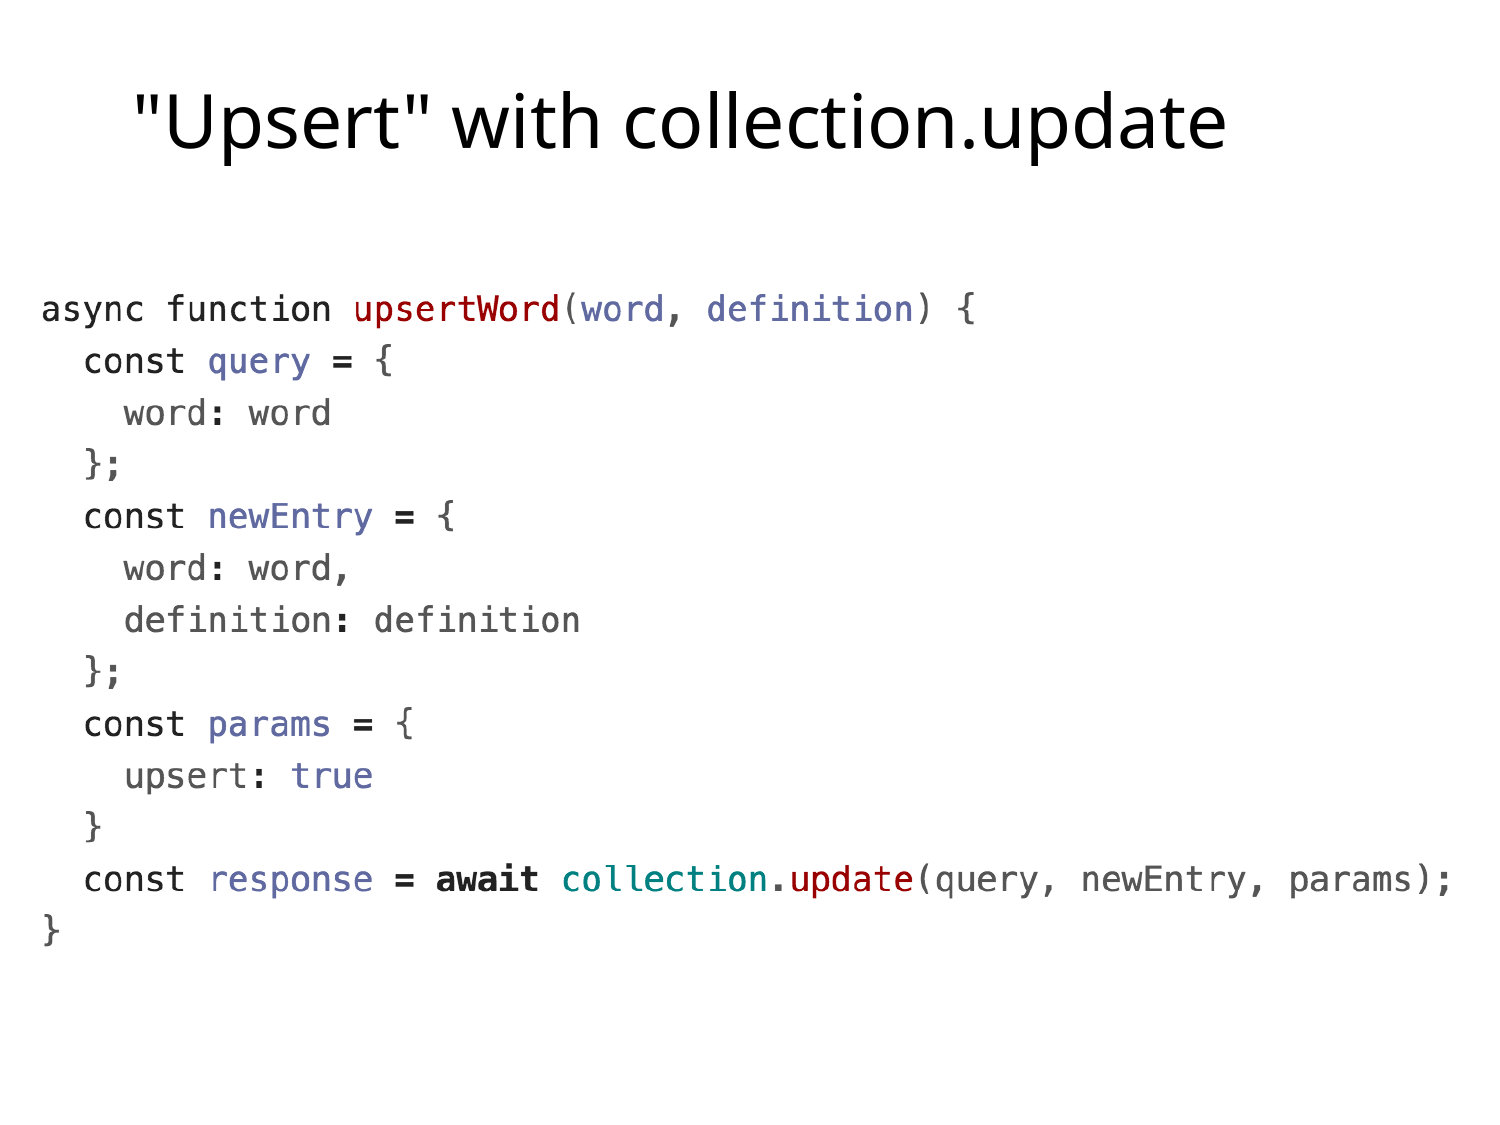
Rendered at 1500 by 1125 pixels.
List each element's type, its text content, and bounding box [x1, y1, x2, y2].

text_box "Upsert" with collection.update [118, 58, 1362, 185]
picture [24, 286, 1476, 962]
